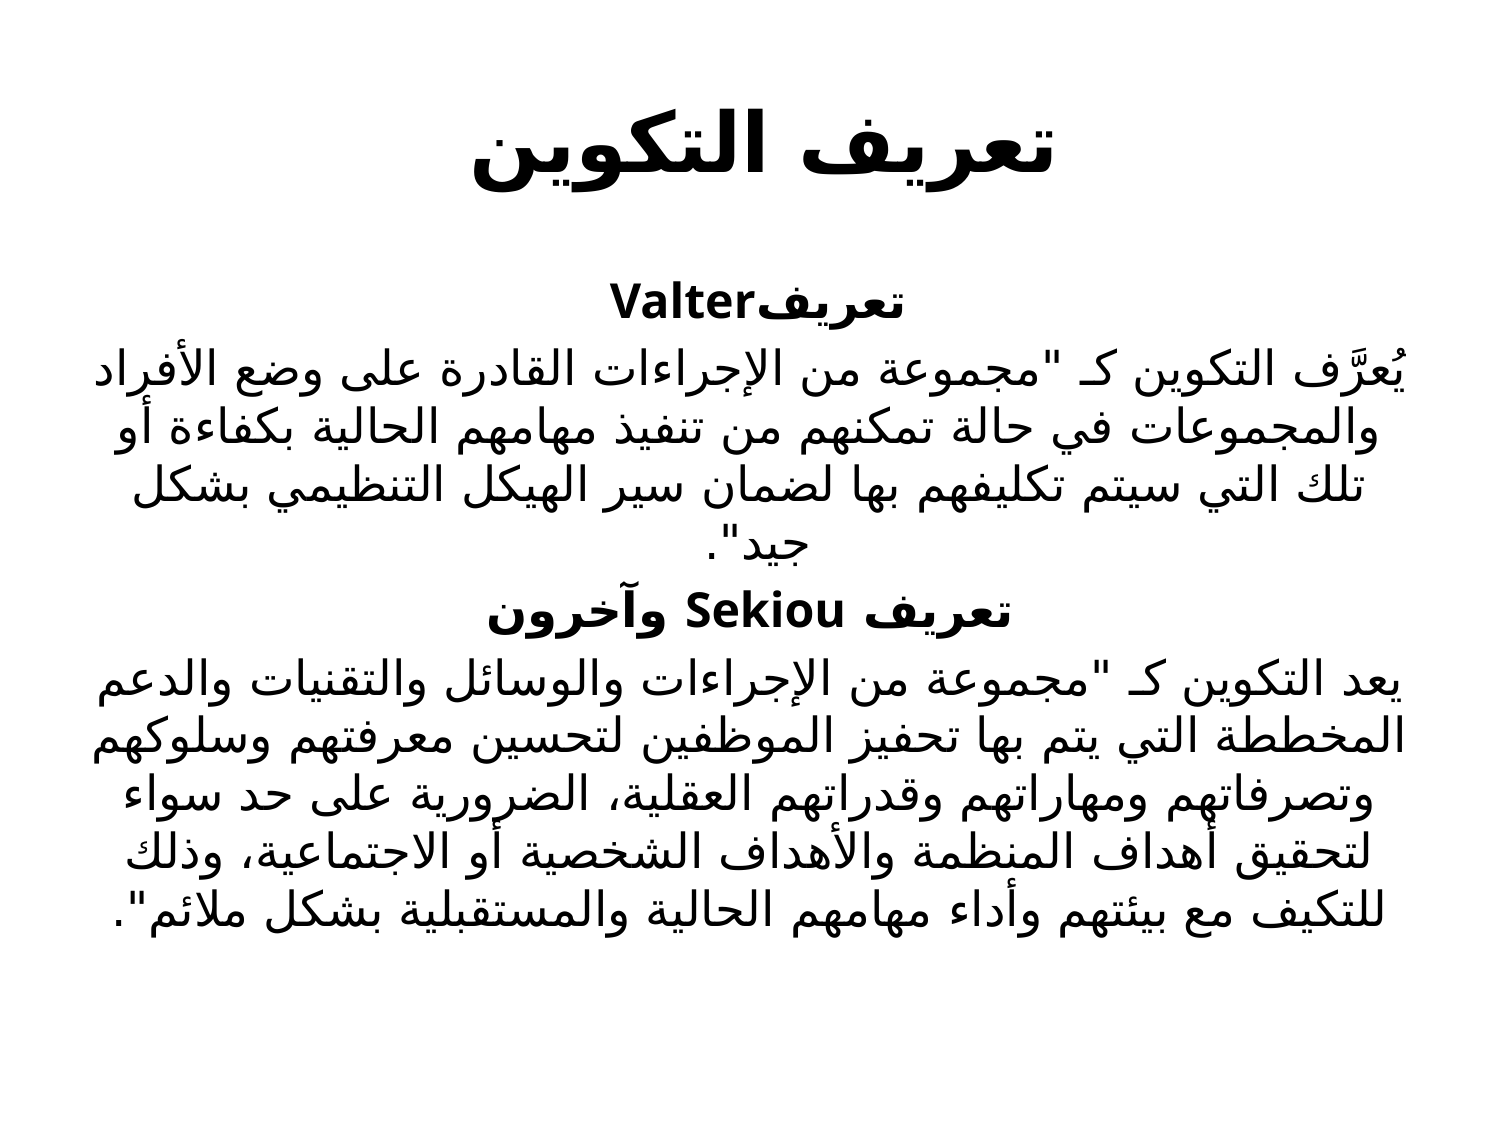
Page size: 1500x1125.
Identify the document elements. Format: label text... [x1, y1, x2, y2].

title تعريف التكوين [75, 45, 1425, 233]
list تعريفValter يُعرَّف التكوين كـ "مجموعة من الإجراءات القادرة على وضع الأفراد والمجموعات في حالة تمكنهم من تنفيذ مهامهم الحالية بكفاءة أو تلك التي سيتم تكليفهم بها لضمان سير الهيكل التنظيمي بشكل جيد". تعريف Sekiou وآخرون يعد التكوين كـ "مجموعة من الإجراءات والوسائل والتقنيات والدعم المخططة التي يتم بها تحفيز الموظفين لتحسين معرفتهم وسلوكهم وتصرفاتهم ومهاراتهم وقدراتهم العقلية، الضرورية على حد سواء لتحقيق أهداف المنظمة والأهداف الشخصية أو الاجتماعية، وذلك للتكيف مع بيئتهم وأداء مهامهم الحالية والمستقبلية بشكل ملائم". [75, 262, 1425, 1005]
